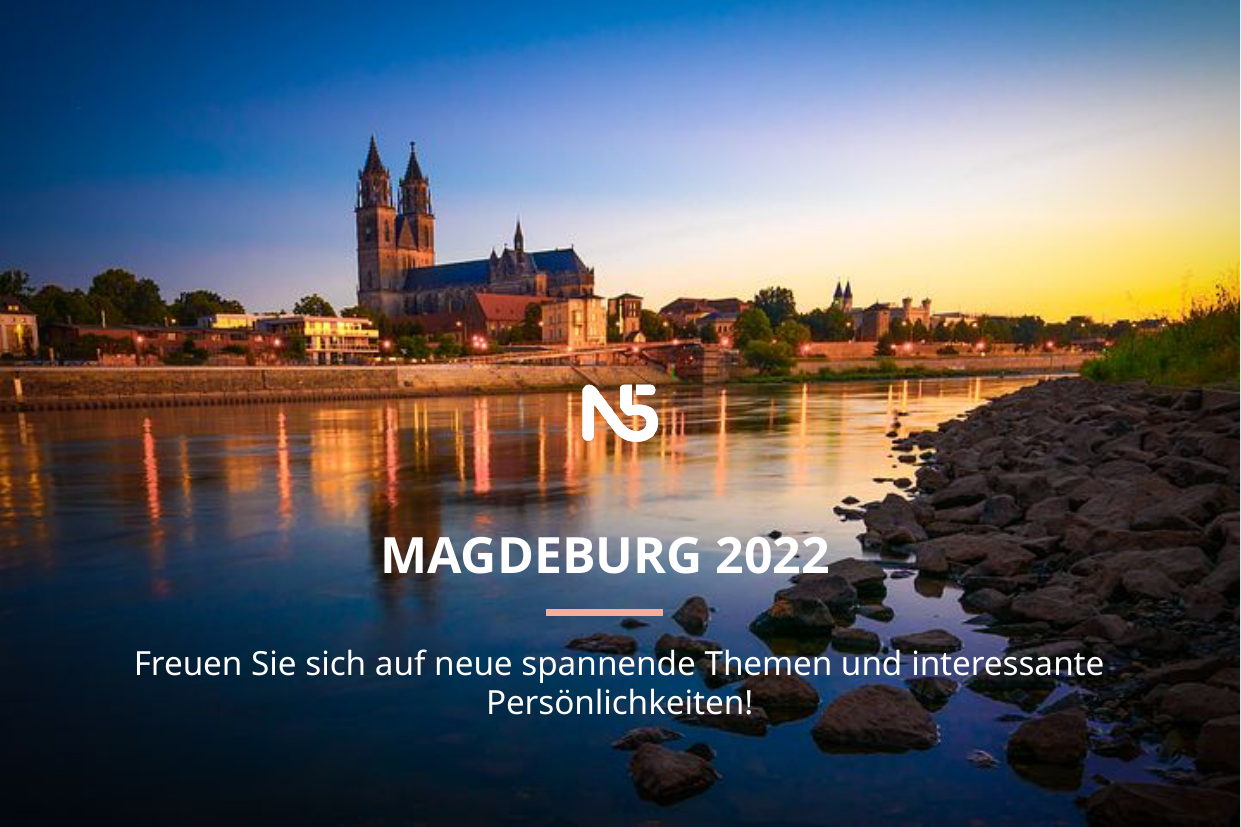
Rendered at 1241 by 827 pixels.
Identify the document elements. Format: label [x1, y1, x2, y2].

text_box [129, 522, 1111, 748]
picture [0, 0, 1241, 827]
